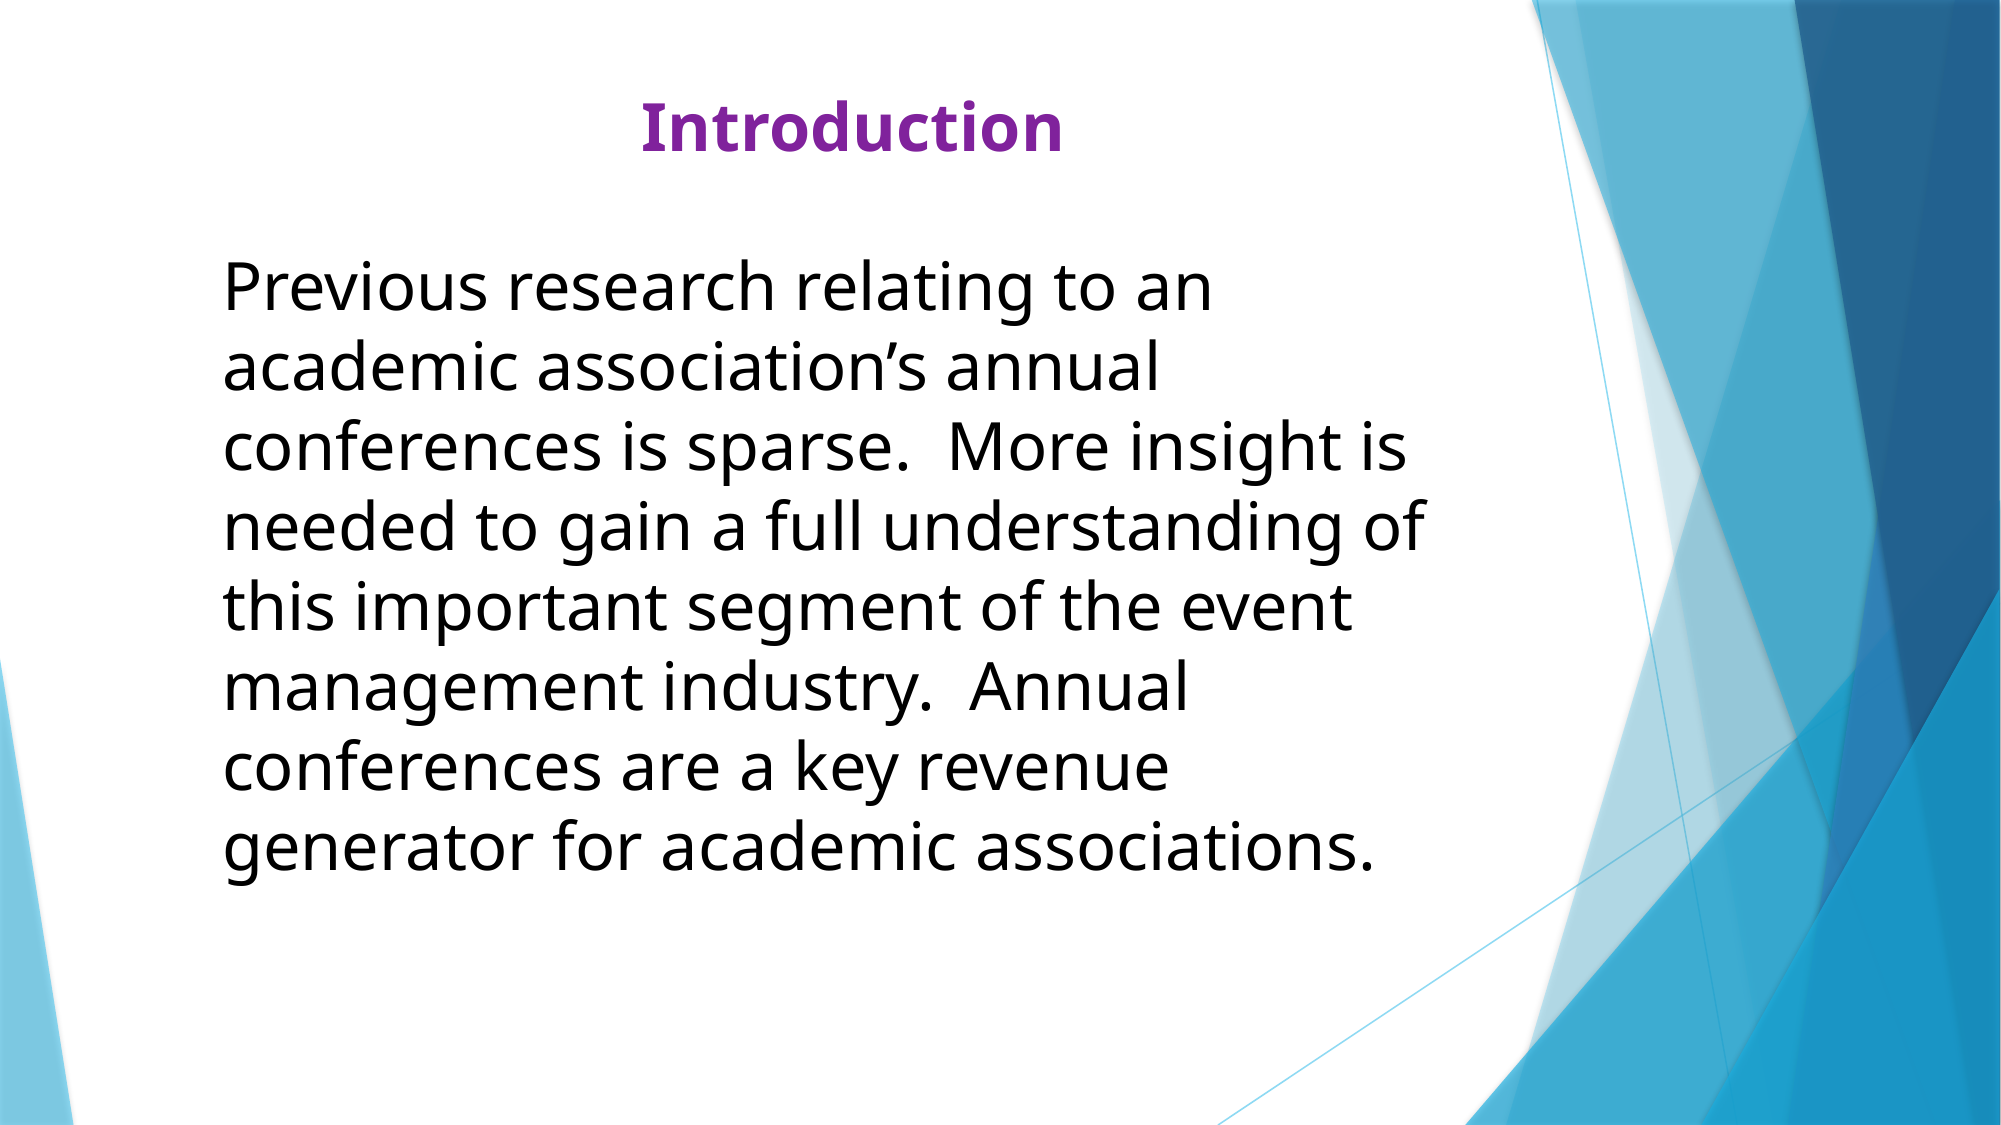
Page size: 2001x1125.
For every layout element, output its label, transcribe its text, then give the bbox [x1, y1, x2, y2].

text_box Introduction Previous research relating to an academic association’s annual conferences is sparse. More insight is needed to gain a full understanding of this important segment of the event management industry. Annual conferences are a key revenue generator for academic associations. [207, 76, 1500, 892]
